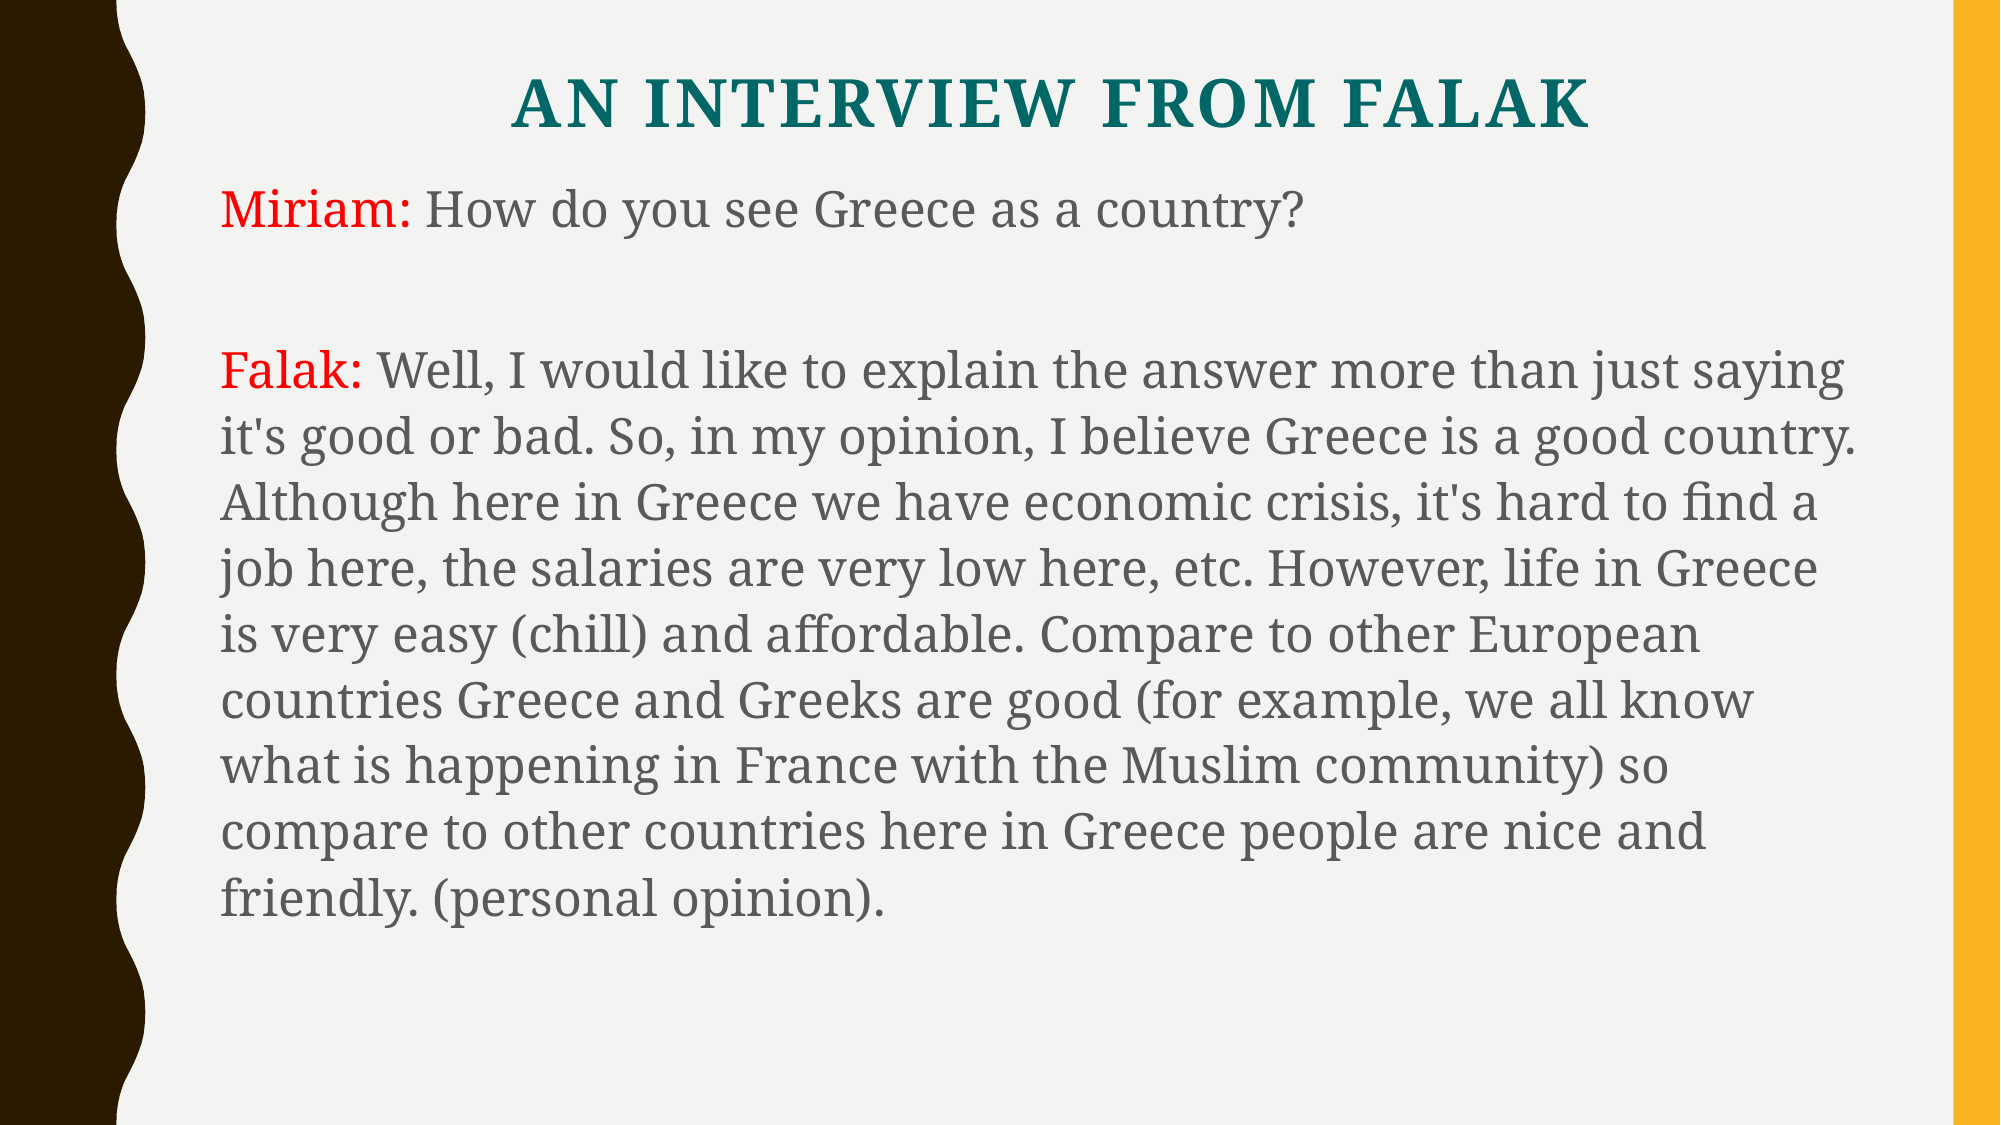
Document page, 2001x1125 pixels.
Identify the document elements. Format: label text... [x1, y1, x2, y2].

list Miriam: How do you see Greece as a country? Falak: Well, I would like to explain the answer more than just saying it's good or bad. So, in my opinion, I believe Greece is a good country. Although here in Greece we have economic crisis, it's hard to find a job here, the salaries are very low here, etc. However, life in Greece is very easy (chill) and affordable. Compare to other European countries Greece and Greeks are good (for example, we all know what is happening in France with the Muslim community) so compare to other countries here in Greece people are nice and friendly. (personal opinion). [205, 163, 1875, 1085]
title an interview from falak [205, 62, 1875, 163]
